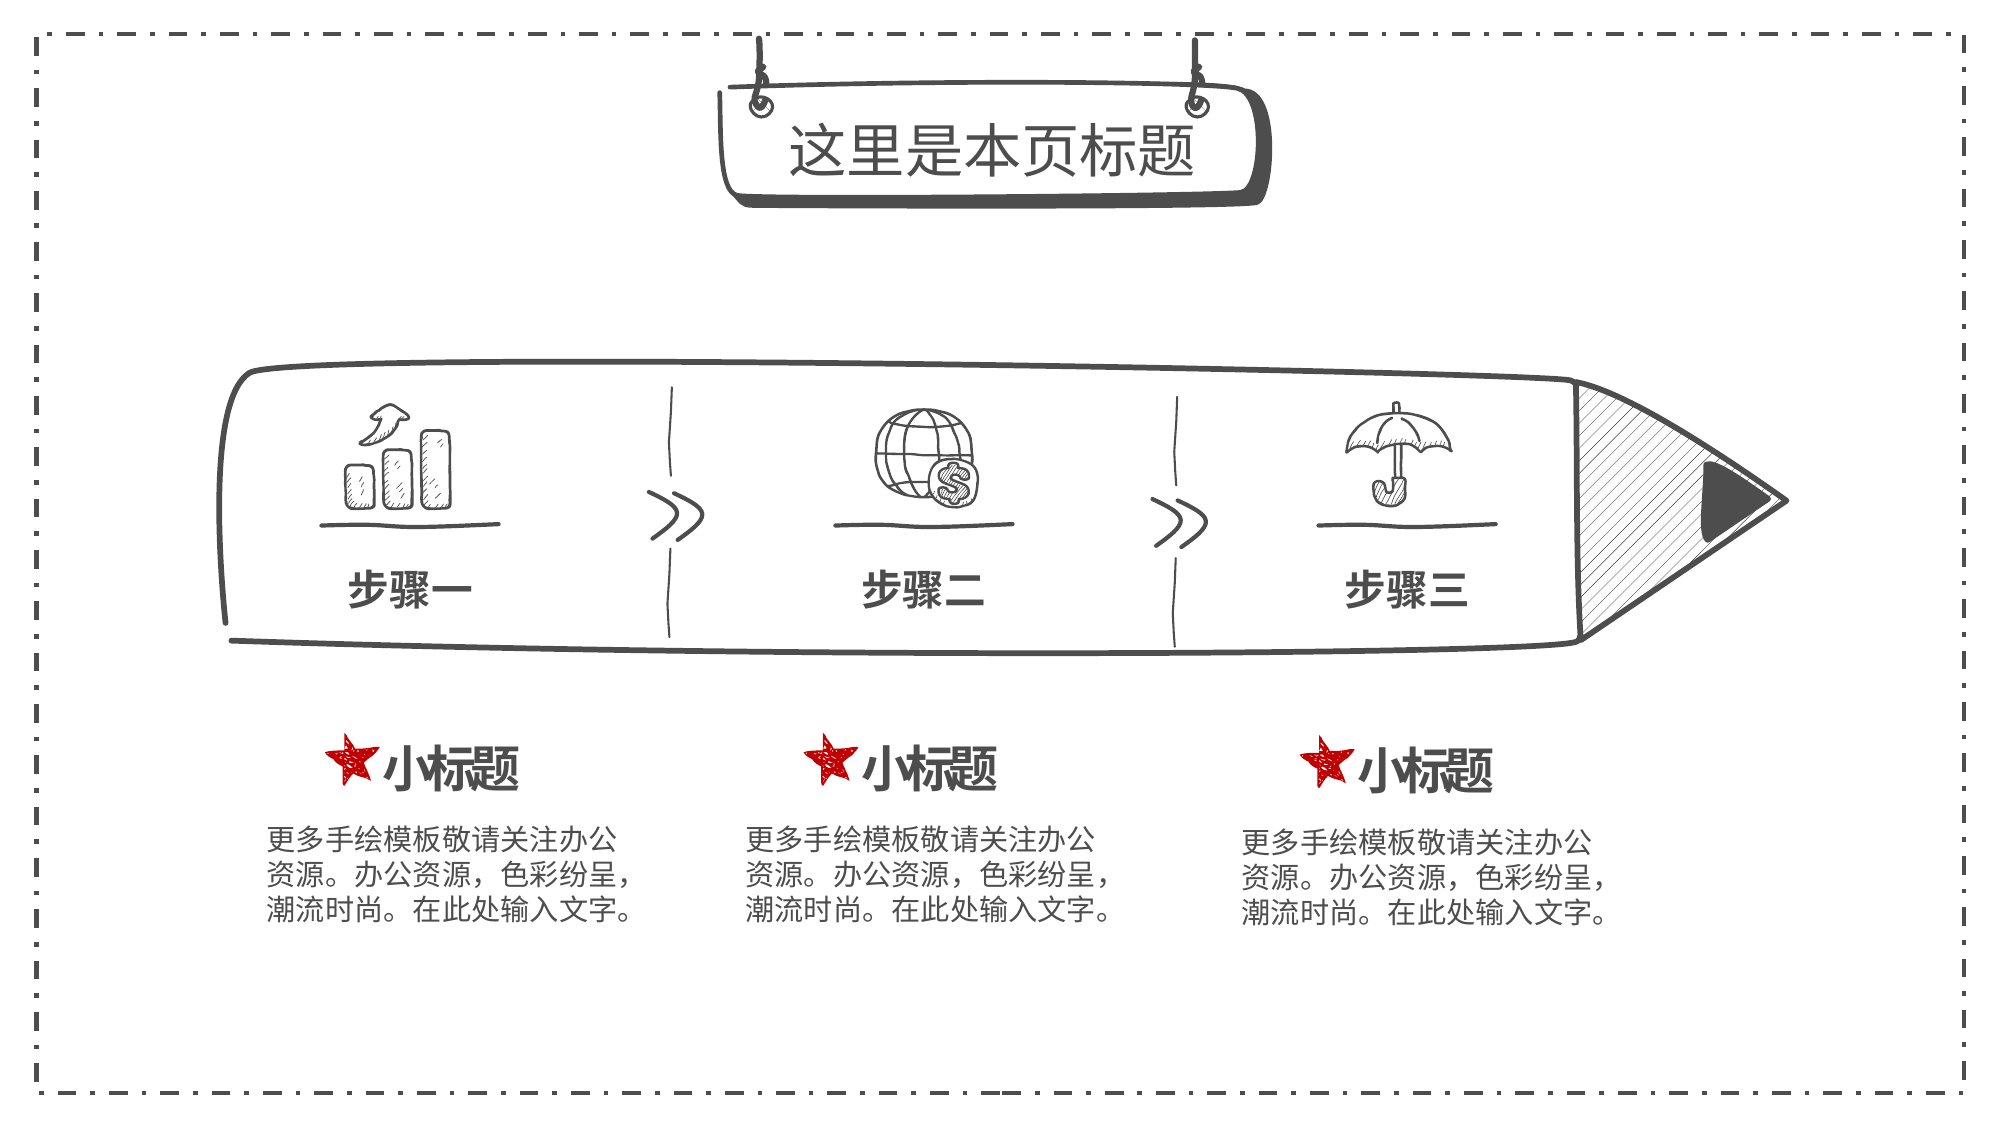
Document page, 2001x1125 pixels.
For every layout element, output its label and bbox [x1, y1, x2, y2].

text_box [648, 491, 703, 540]
text_box [343, 403, 452, 511]
text_box [1152, 498, 1206, 548]
text_box [1345, 401, 1453, 508]
text_box [35, 33, 1965, 1094]
text_box [874, 408, 980, 509]
text_box [719, 38, 1270, 207]
text_box [219, 361, 1787, 654]
